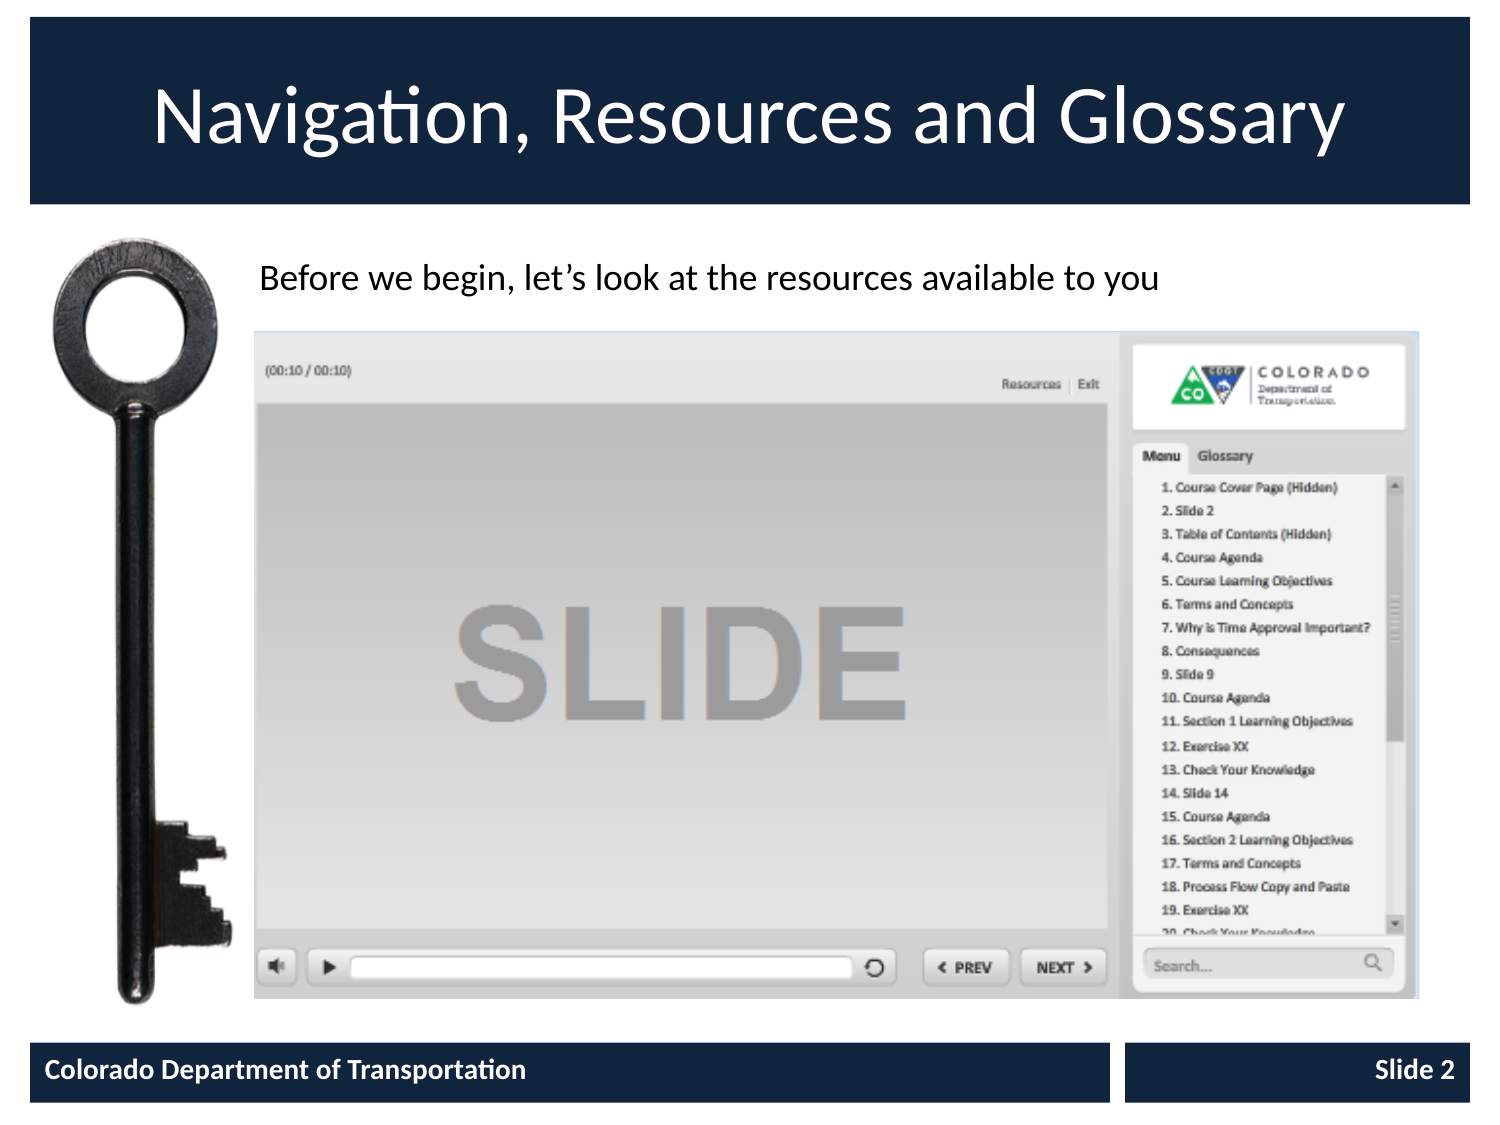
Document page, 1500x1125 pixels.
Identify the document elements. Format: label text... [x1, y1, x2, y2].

footer Colorado Department of Transportation [30, 1042, 1110, 1103]
title Navigation, Resources and Glossary [29, 16, 1471, 205]
text_box Before we begin, let’s look at the resources available to you [244, 245, 1186, 306]
picture [253, 331, 1420, 1000]
slide_number Slide 2 [1125, 1042, 1470, 1103]
picture [40, 223, 246, 1020]
